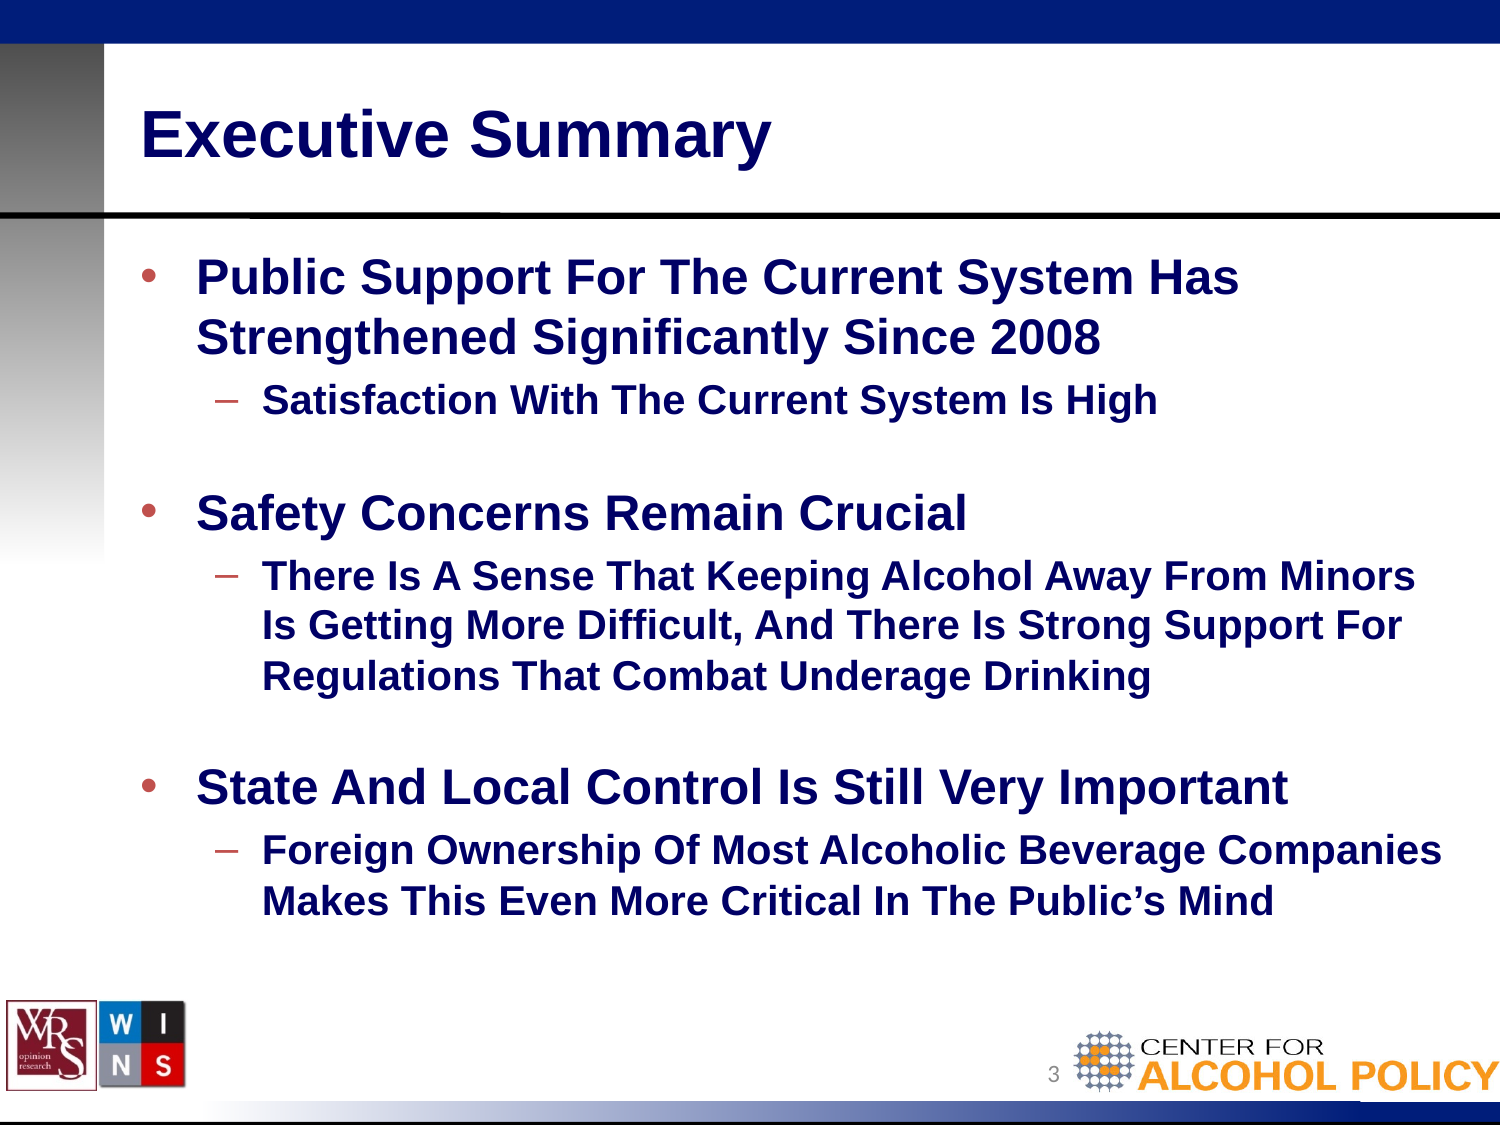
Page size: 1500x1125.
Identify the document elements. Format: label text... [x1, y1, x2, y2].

picture [6, 999, 188, 1091]
title Executive Summary [124, 62, 1476, 201]
slide_number 3 [725, 1042, 1075, 1103]
list Public Support For The Current System Has Strengthened Significantly Since 2008 Satisfaction With The Current System Is High Safety Concerns Remain Crucial There Is A Sense That Keeping Alcohol Away From Minors Is Getting More Difficult, And There Is Strong Support For Regulations That Combat Underage Drinking State And Local Control Is Still Very Important Foreign Ownership Of Most Alcoholic Beverage Companies Makes This Even More Critical In The Public’s Mind [124, 237, 1463, 1013]
picture [1073, 1030, 1500, 1100]
